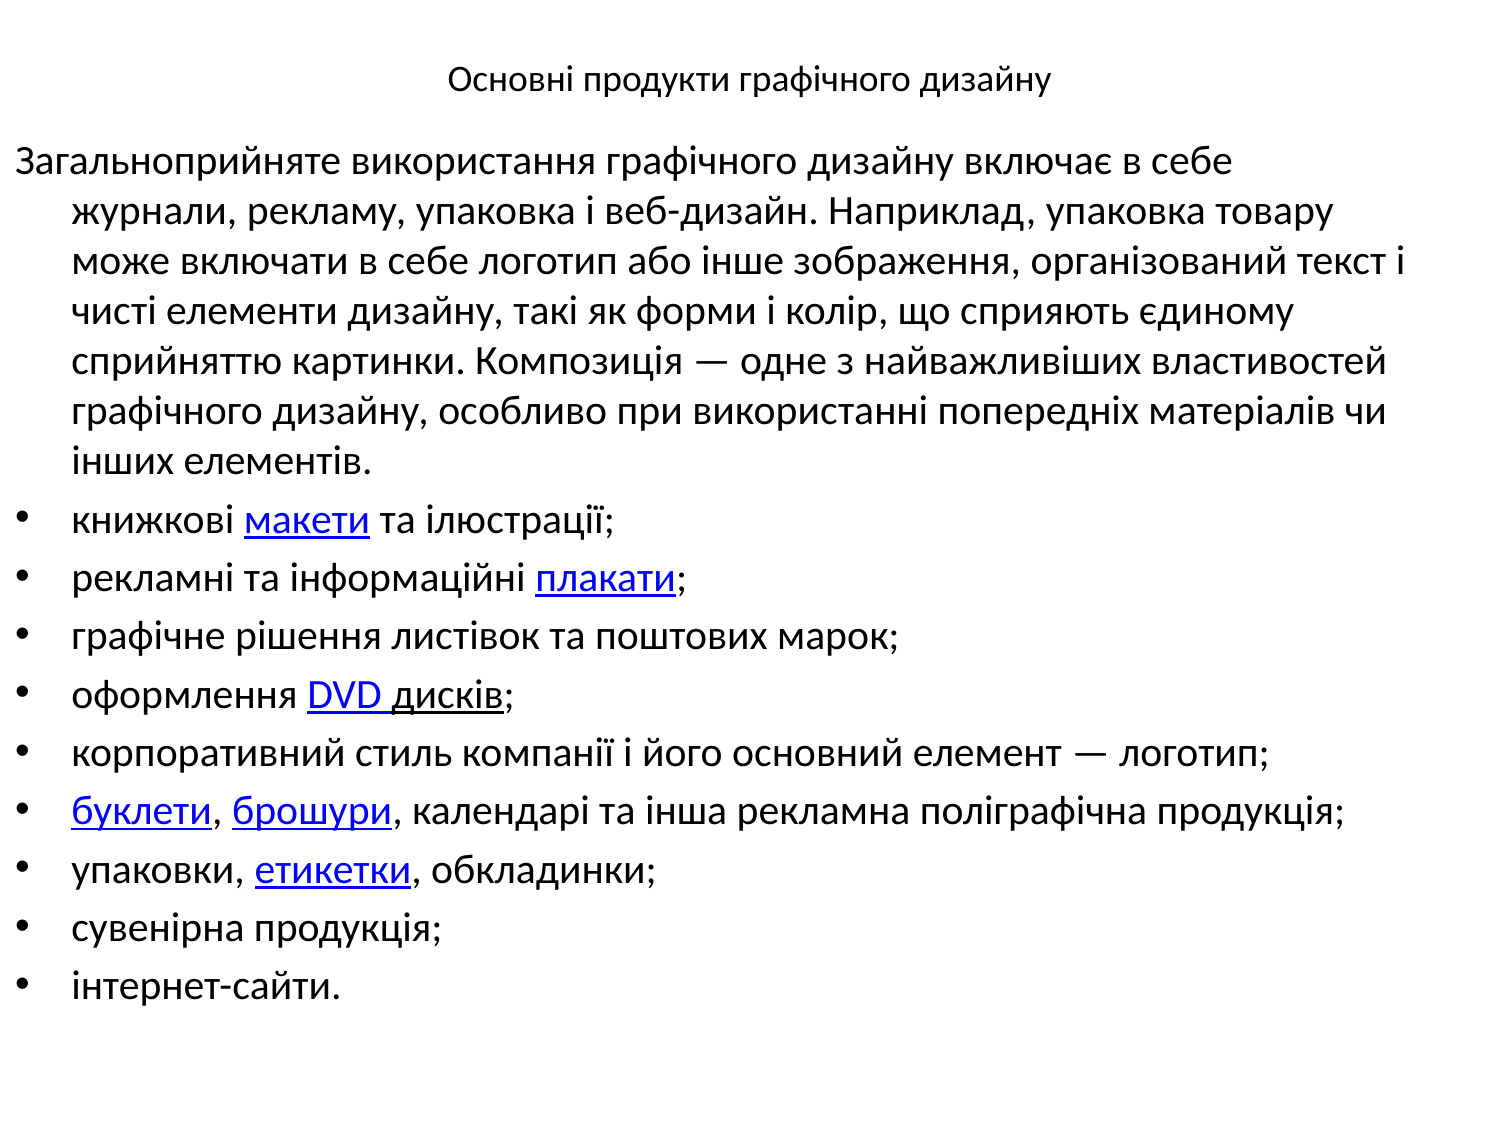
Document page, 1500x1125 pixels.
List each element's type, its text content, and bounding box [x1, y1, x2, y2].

title Основні продукти графічного дизайну [0, 45, 1500, 153]
list Загальноприйняте використання графічного дизайну включає в себе журнали, рекламу, упаковка і веб-дизайн. Наприклад, упаковка товару може включати в себе логотип або інше зображення, організований текст і чисті елементи дизайну, такі як форми і колір, що сприяють єдиному сприйняттю картинки. Композиція — одне з найважливіших властивостей графічного дизайну, особливо при використанні попередніх матеріалів чи інших елементів. книжкові макети та ілюстрації; рекламні та інформаційні плакати; графічне рішення листівок та поштових марок; оформлення DVD дисків; корпоративний стиль компанії і його основний елемент — логотип; буклети, брошури, календарі та інша рекламна поліграфічна продукція; упаковки, етикетки, обкладинки; сувенірна продукція; інтернет-сайти. [0, 125, 1424, 693]
